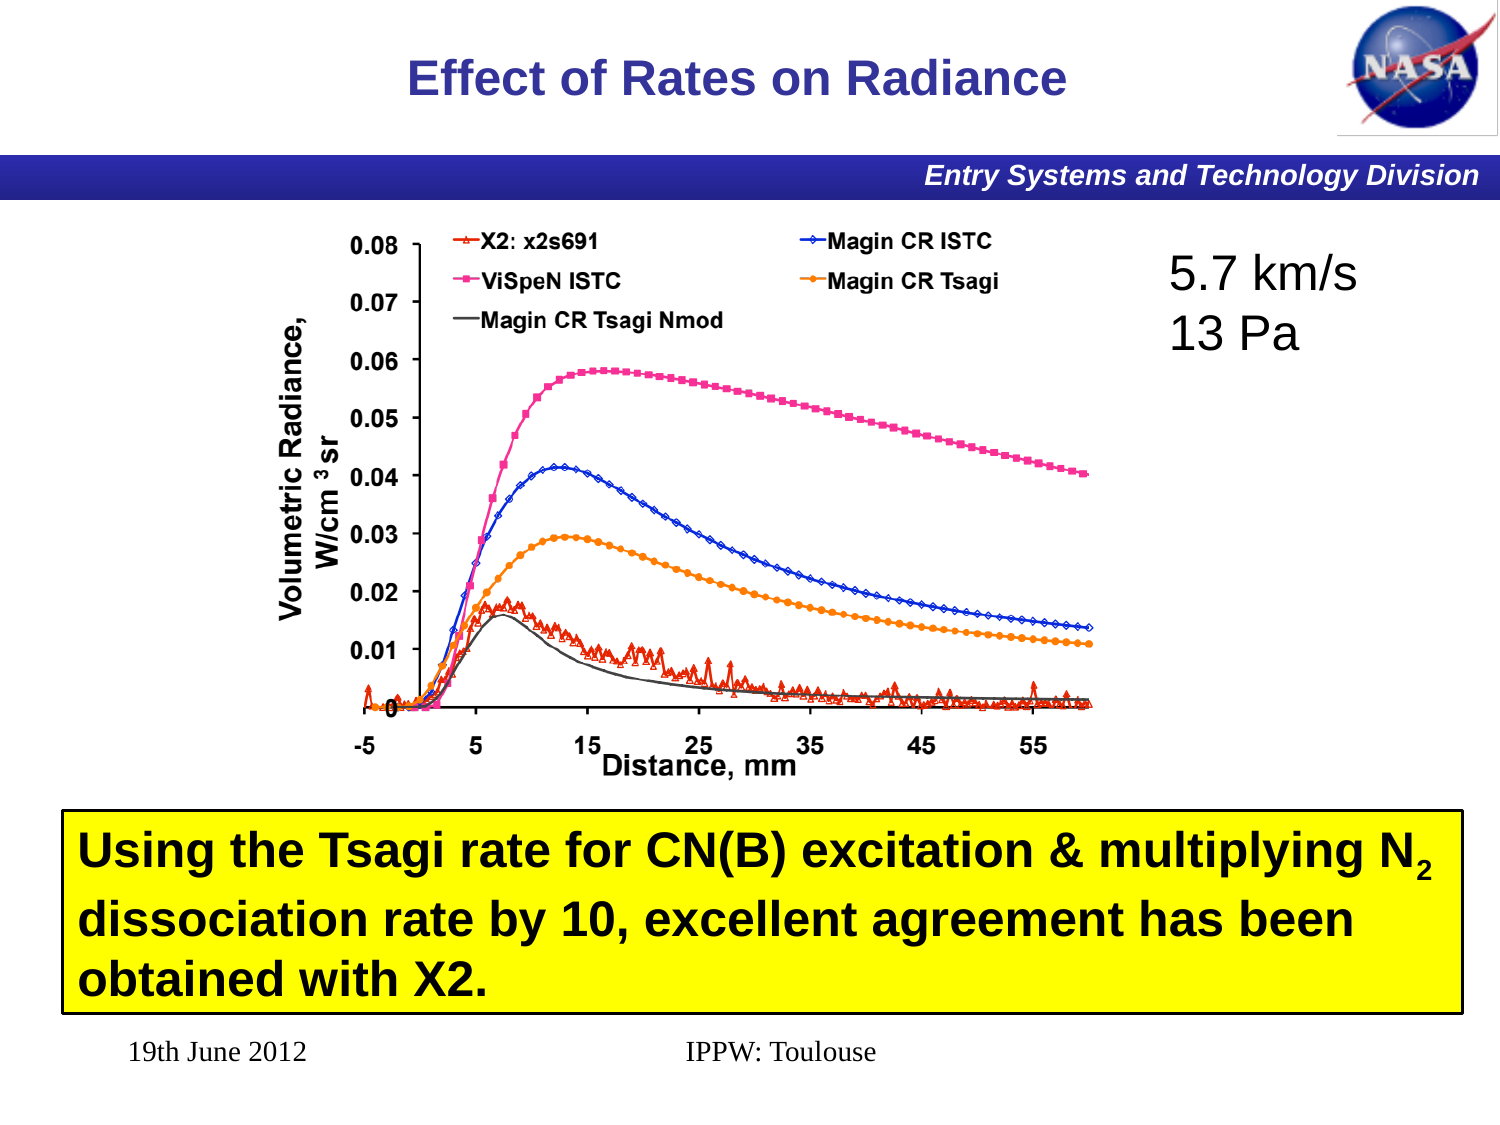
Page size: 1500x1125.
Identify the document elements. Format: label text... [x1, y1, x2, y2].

picture [261, 213, 1108, 790]
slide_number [112, 1024, 426, 1101]
footer IPPW: Toulouse [512, 1024, 1051, 1101]
title Effect of Rates on Radiance [99, 0, 1376, 151]
text_box Using the Tsagi rate for CN(B) excitation & multiplying N2 dissociation rate by 10, excellent agreement has been obtained with X2. [62, 810, 1463, 1014]
picture [1376, 0, 1500, 138]
text_box 5.7 km/s 13 Pa [1154, 233, 1450, 368]
